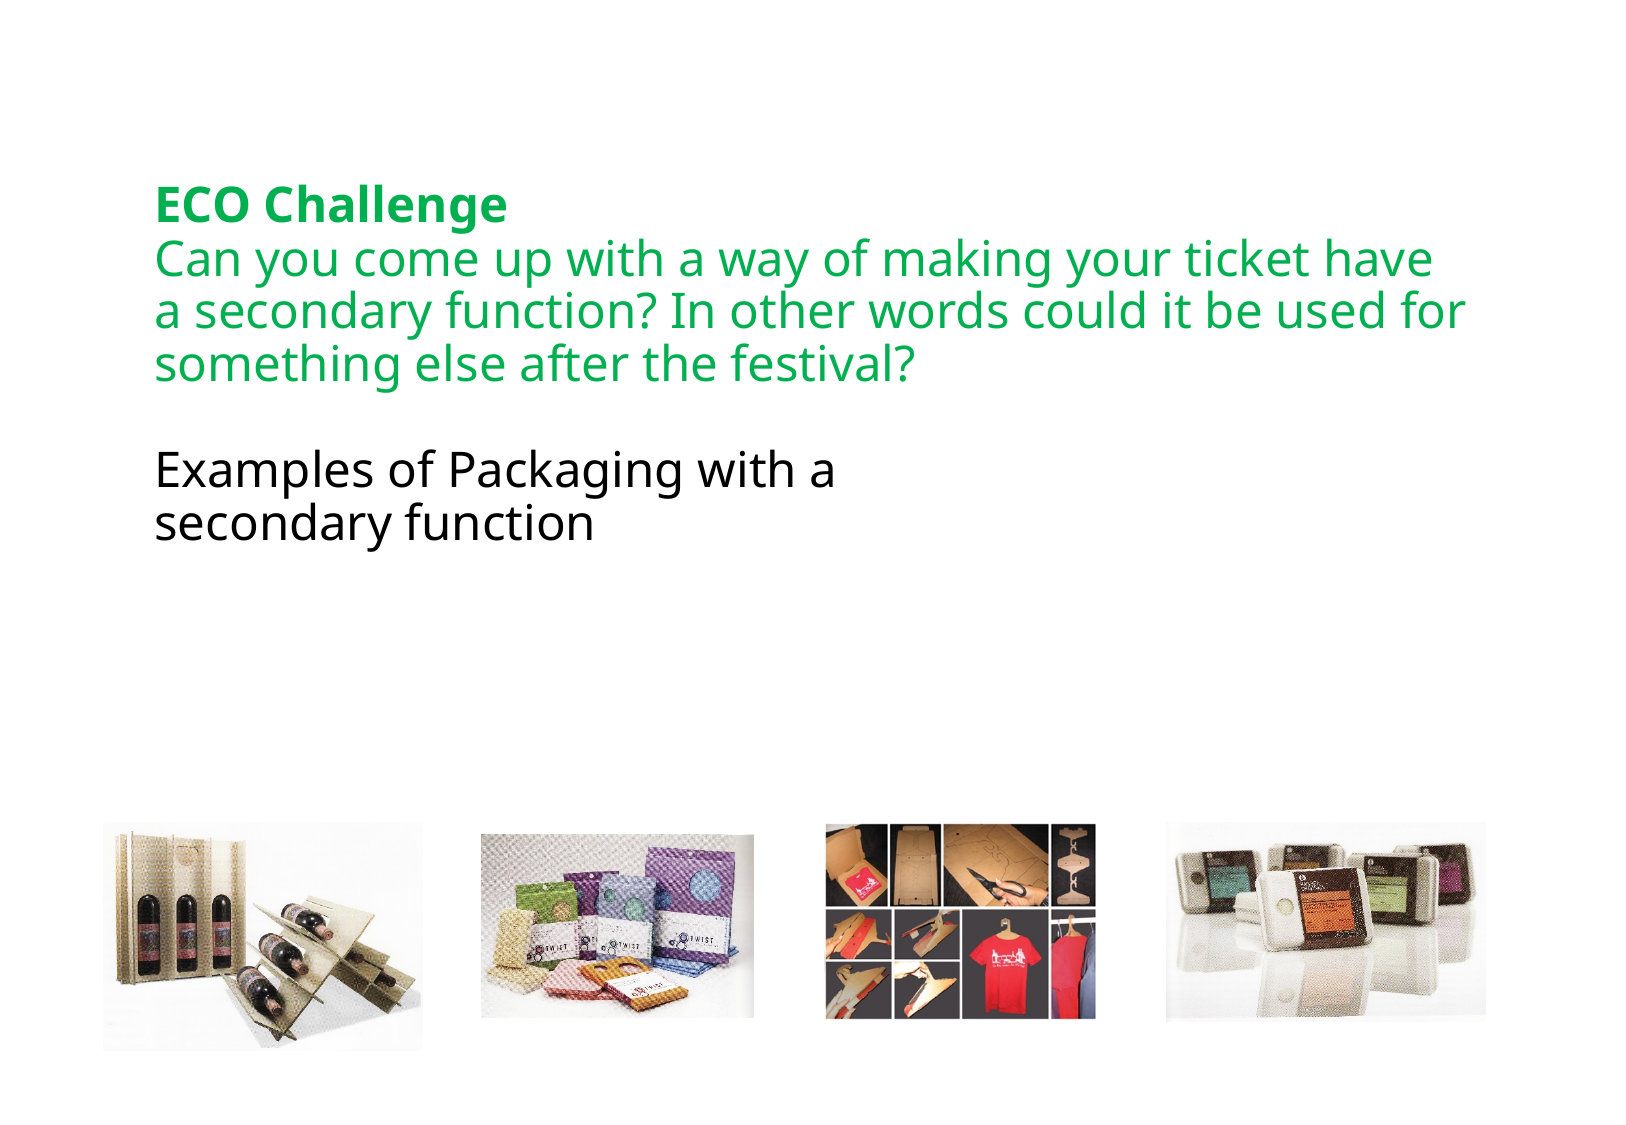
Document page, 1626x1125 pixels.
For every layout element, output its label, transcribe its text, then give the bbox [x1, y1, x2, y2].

picture [824, 822, 1096, 1020]
picture [103, 822, 423, 1051]
picture [481, 834, 754, 1018]
title ECO Challenge Can you come up with a way of making your ticket have a secondary function? In other words could it be used for something else after the festival? Examples of Packaging with a secondary function [139, 171, 1490, 561]
picture [1166, 822, 1486, 1022]
